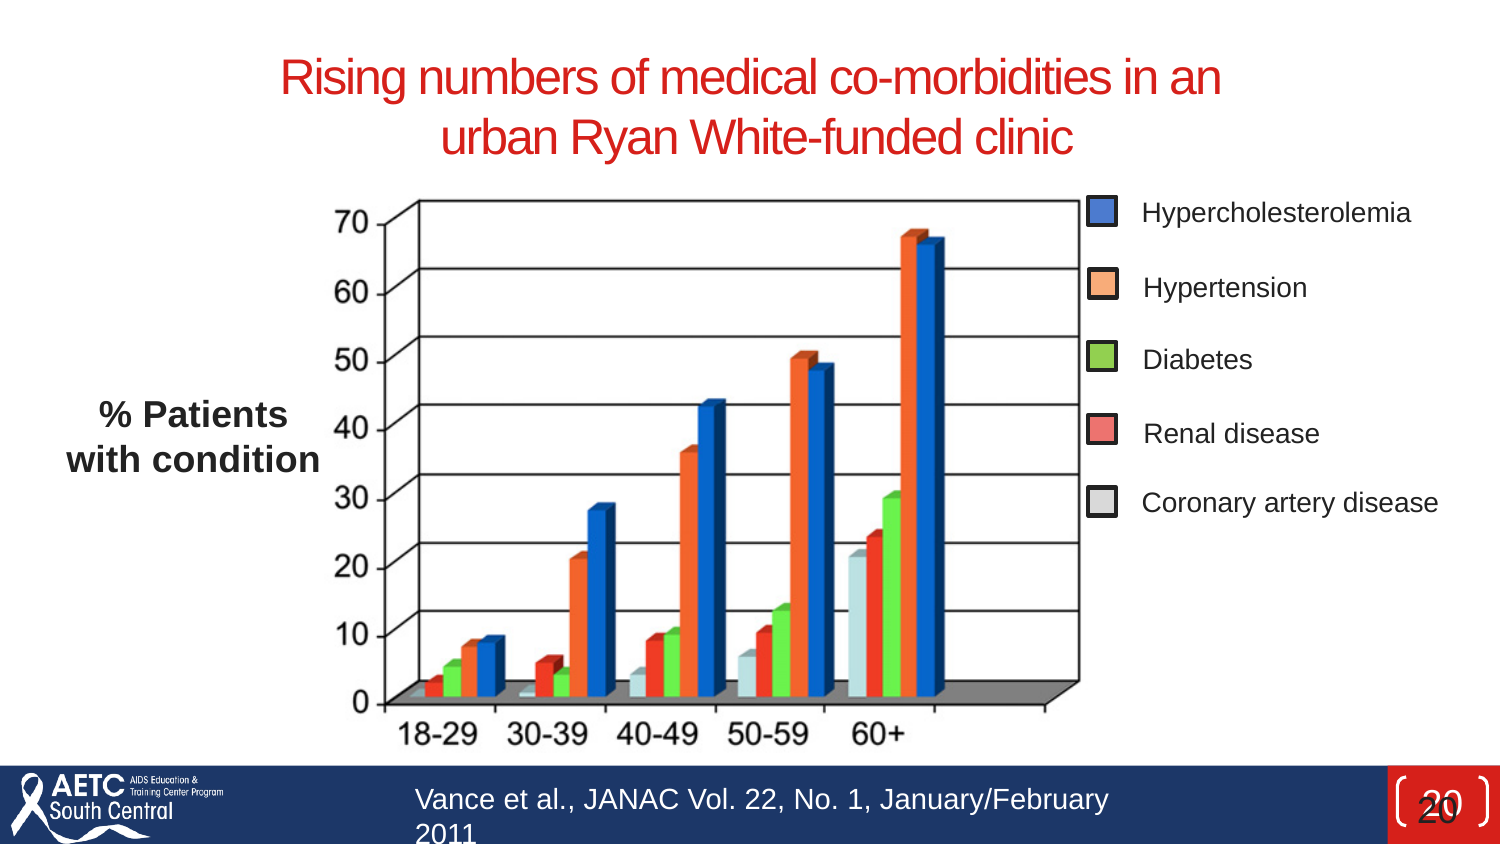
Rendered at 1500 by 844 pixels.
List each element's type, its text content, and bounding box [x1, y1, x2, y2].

text_box Vance et al., JANAC Vol. 22, No. 1, January/February 2011 [399, 772, 1191, 844]
picture [323, 196, 1088, 756]
text_box % Patients with condition [49, 382, 320, 488]
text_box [1087, 186, 1476, 528]
picture [10, 771, 224, 844]
title Rising numbers of medical co-morbidities in an urban Ryan White-funded clinic [75, 33, 1440, 175]
slide_number 20 [1399, 775, 1490, 825]
